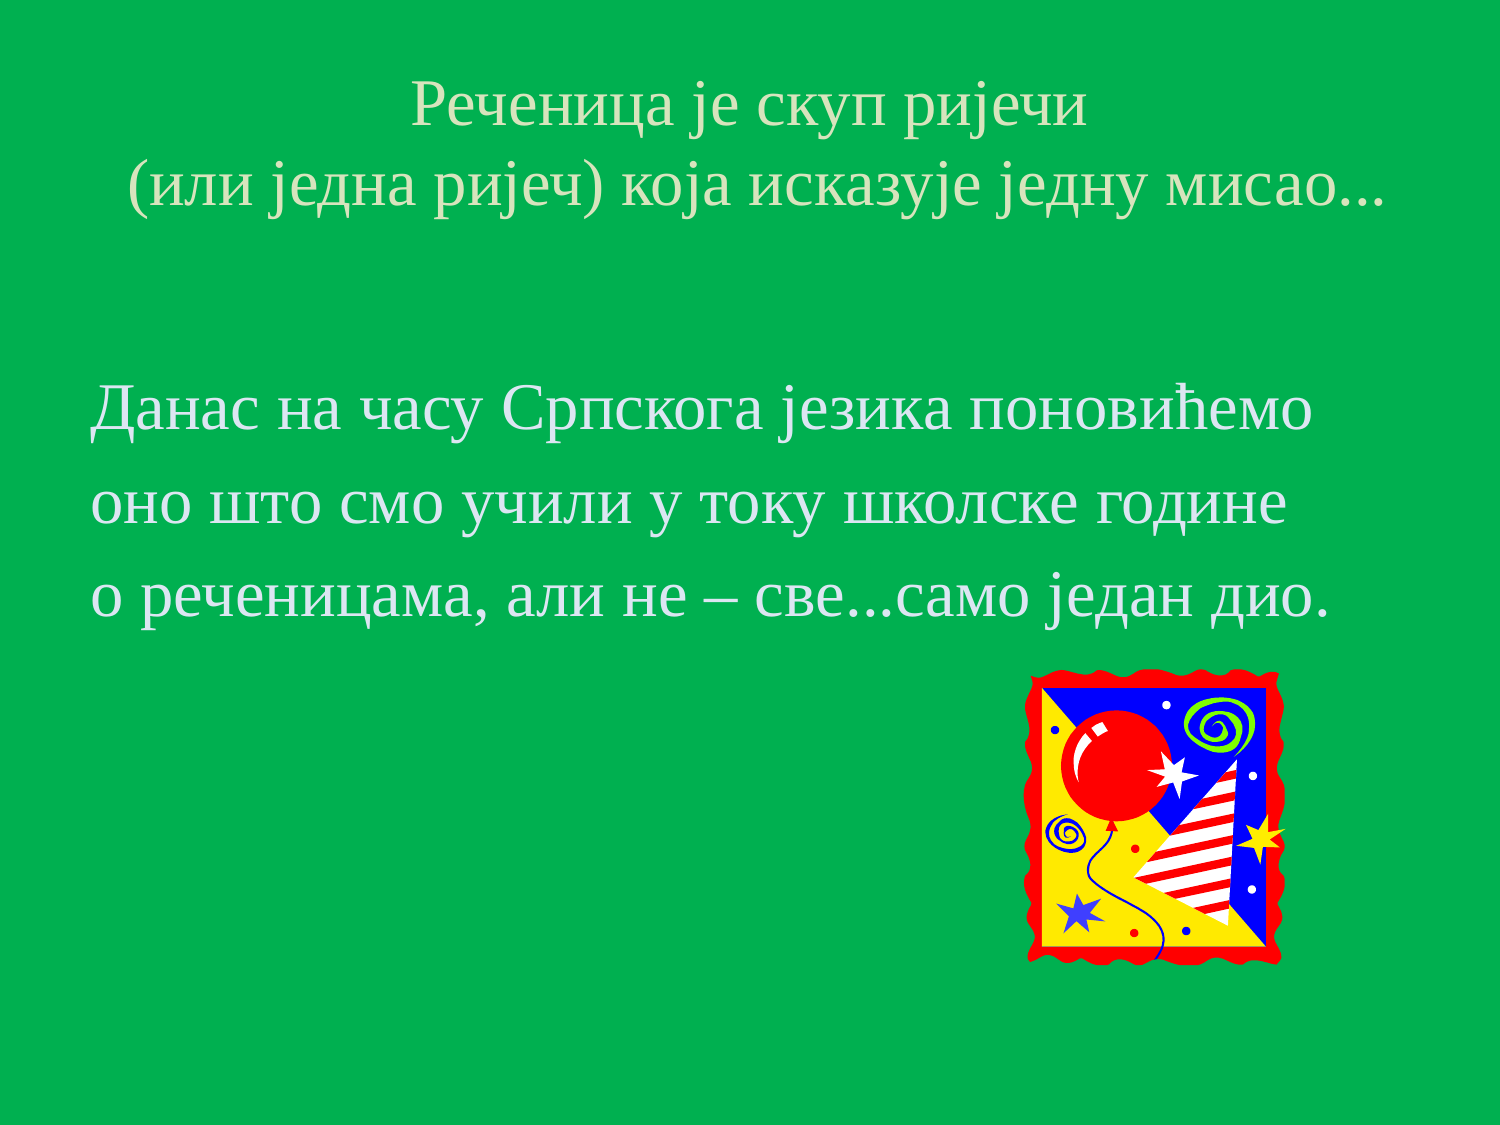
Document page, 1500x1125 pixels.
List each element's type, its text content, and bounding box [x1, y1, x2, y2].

title Реченица је скуп ријечи (или једна ријеч) која исказује једну мисао... [75, 45, 1425, 233]
picture [1021, 668, 1286, 966]
list Данас на часу Српскога језика поновићемо оно што смо учили у току школске године о реченицама, али не – све...само један дио. [75, 262, 1425, 1005]
